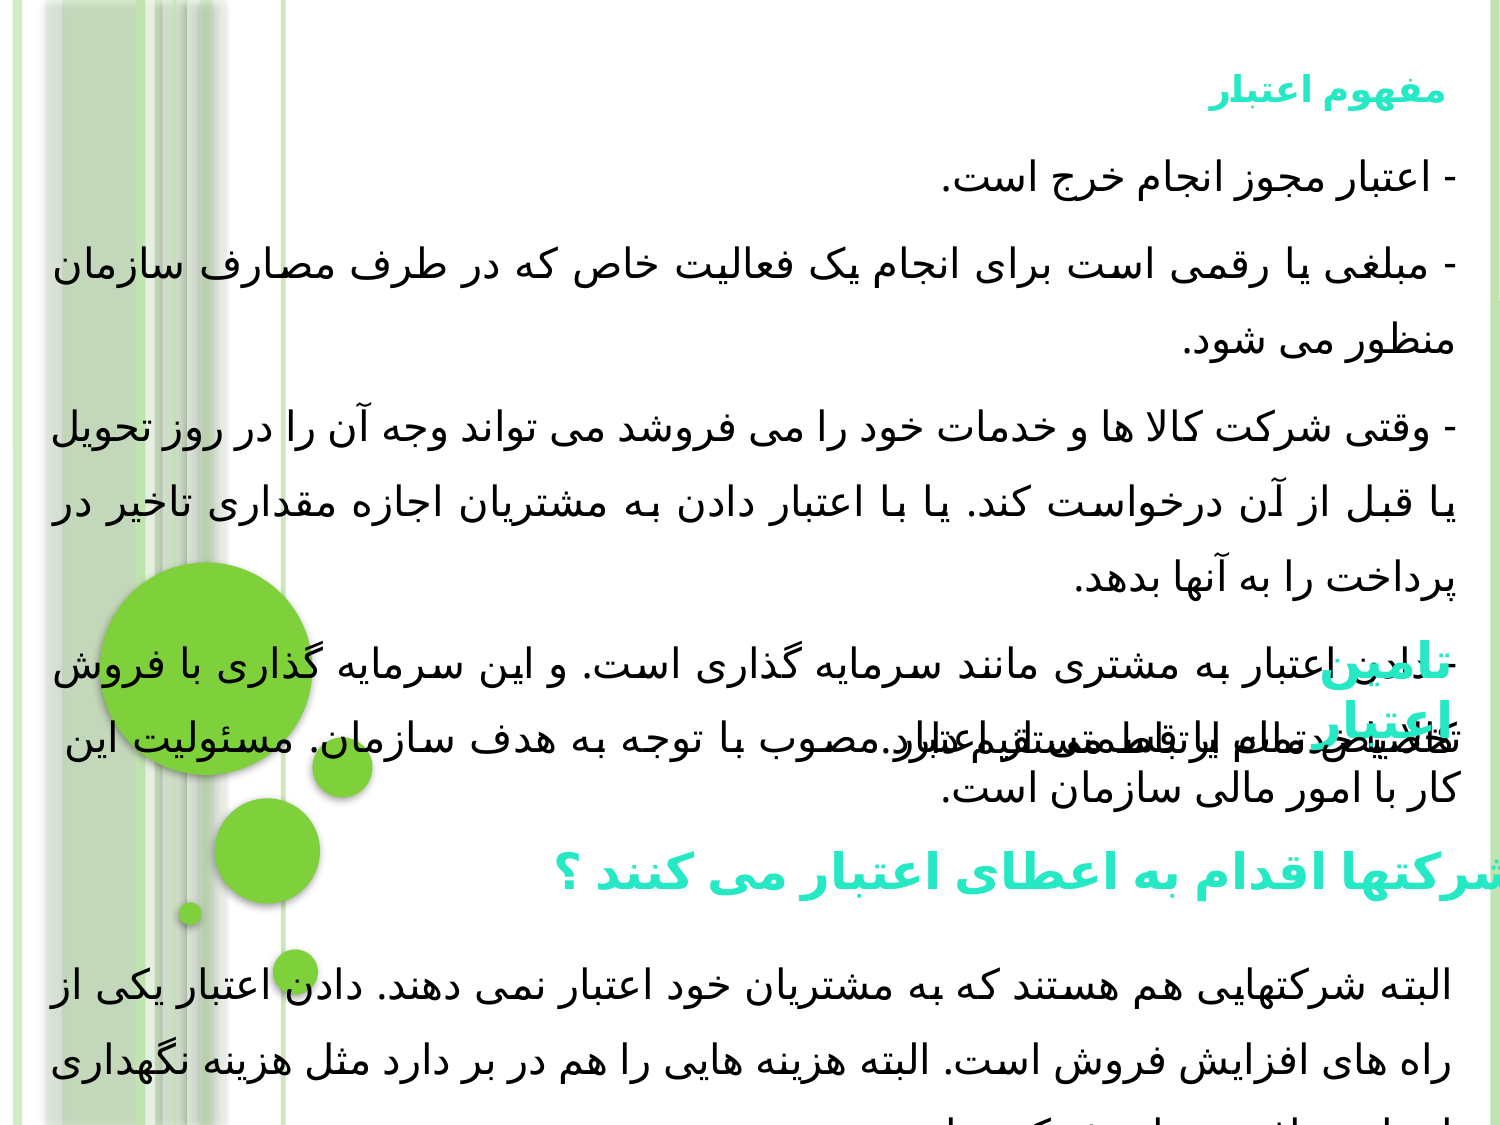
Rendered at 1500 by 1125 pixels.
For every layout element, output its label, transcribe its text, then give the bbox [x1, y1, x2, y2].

subtitle - اعتبار مجوز انجام خرج است. - مبلغی یا رقمی است برای انجام یک فعالیت خاص که در طرف مصارف سازمان منظور می شود. - وقتی شرکت کالا ها و خدمات خود را می فروشد می تواند وجه آن را در روز تحویل یا قبل از آن درخواست کند. یا با اعتبار دادن به مشتریان اجازه مقداری تاخیر در پرداخت را به آنها بدهد. - دادن اعتبار به مشتری مانند سرمایه گذاری است. و این سرمایه گذاری با فروش کالا یا خدمات ارتباط مستقیم دارد. [35, 117, 1472, 610]
text_box تامین اعتبار [1218, 621, 1469, 703]
text_box البته شرکتهایی هم هستند که به مشتریان خود اعتبار نمی دهند. دادن اعتبار یکی از راه های افزایش فروش است. البته هزینه هایی را هم در بر دارد مثل هزینه نگهداری اسناد دریافتنی برای شرکت ها. [35, 925, 1468, 1125]
title مفهوم اعتبار [1195, 35, 1470, 117]
text_box چرا شرکتها اقدام به اعطای اعتبار می کنند ؟ [538, 831, 1500, 907]
text_box تخصیص تمام یا قسمتی از اعتبار مصوب با توجه به هدف سازمان. مسئولیت این کار با امور مالی سازمان است. [46, 703, 1477, 818]
